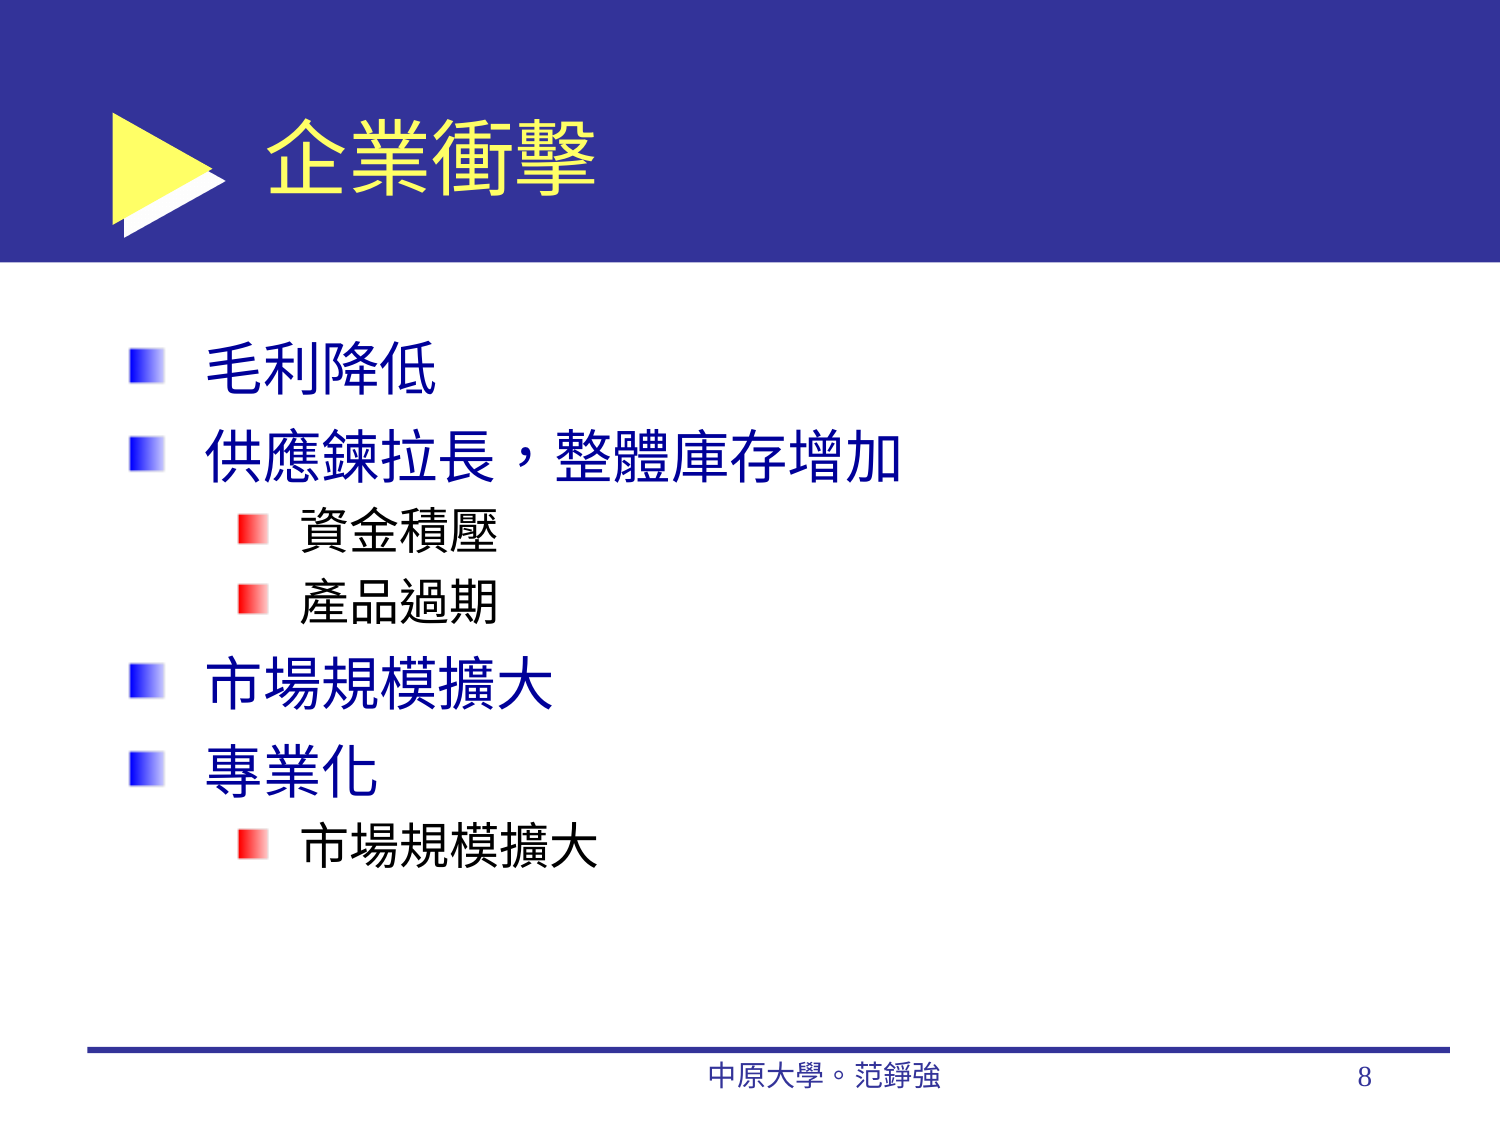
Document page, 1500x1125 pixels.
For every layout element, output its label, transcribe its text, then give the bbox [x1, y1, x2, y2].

picture [127, 749, 169, 791]
picture [236, 512, 272, 548]
footer 中原大學。范錚強 [587, 1050, 1063, 1125]
picture [127, 661, 169, 703]
picture [236, 582, 272, 618]
picture [127, 346, 169, 388]
picture [236, 827, 272, 863]
list 毛利降低 供應鍊拉長，整體庫存增加 資金積壓 產品過期 市場規模擴大 專業化 市場規模擴大 [112, 324, 1388, 1000]
slide_number 8 [1074, 1050, 1388, 1125]
title 企業衝擊 [249, 62, 1388, 250]
picture [127, 434, 169, 476]
